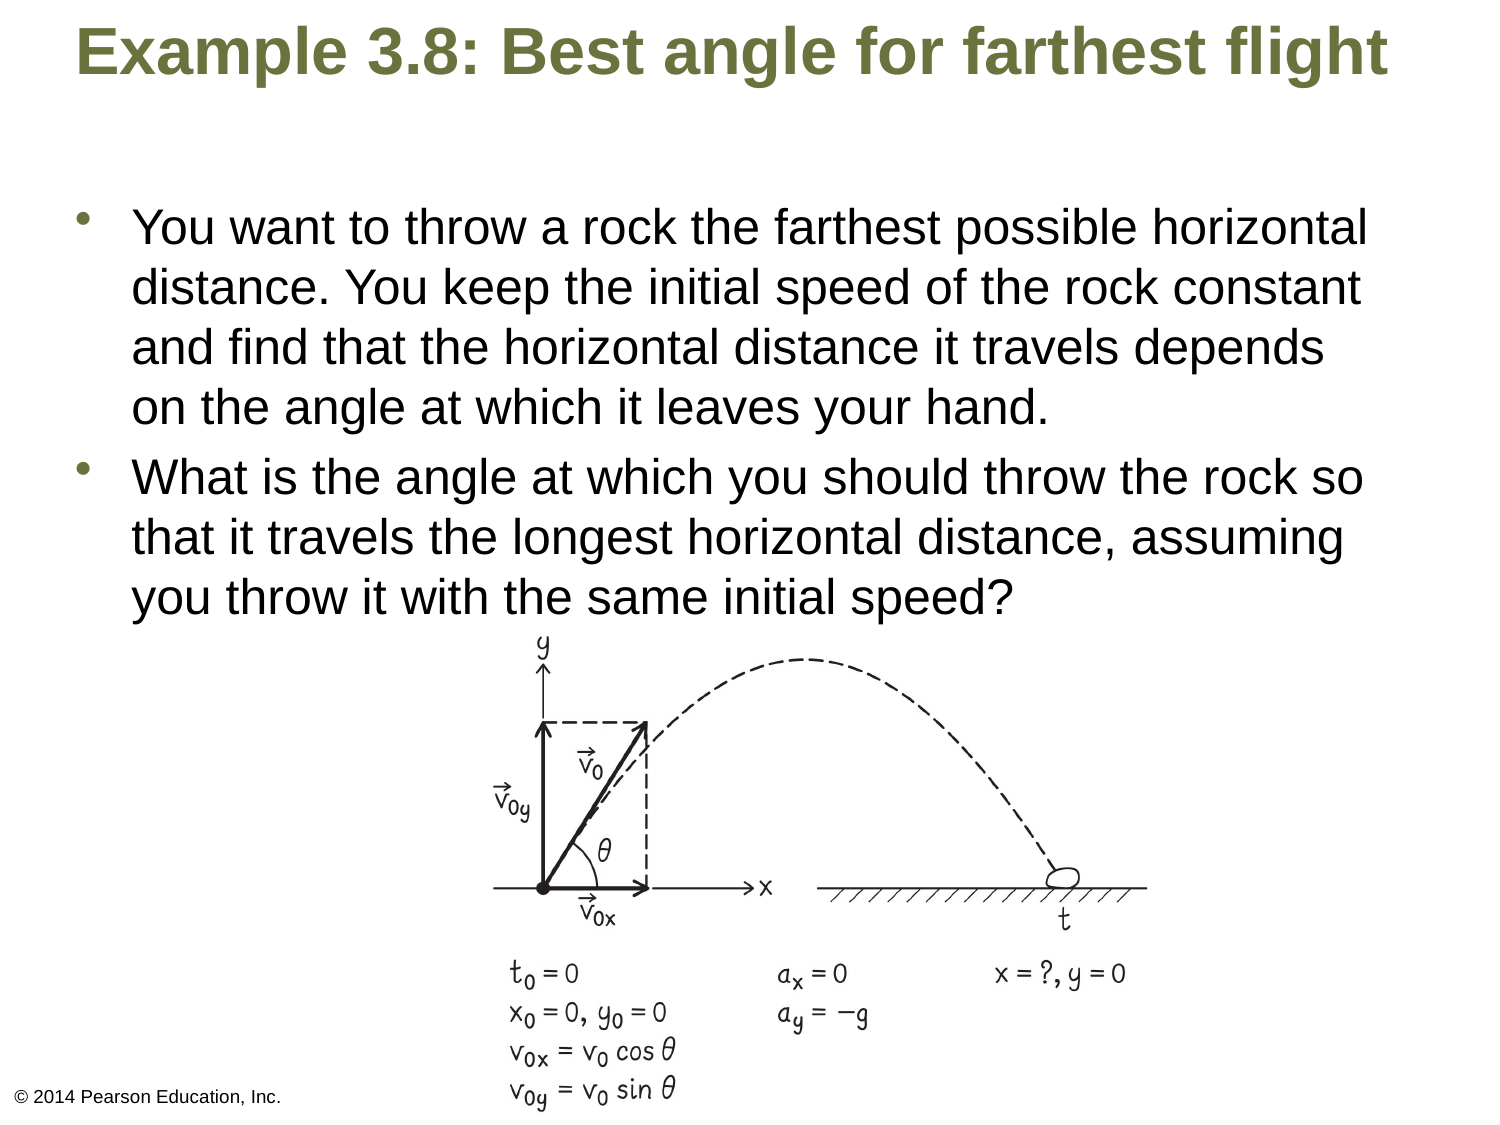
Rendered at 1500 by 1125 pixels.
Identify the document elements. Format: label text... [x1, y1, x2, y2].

list You want to throw a rock the farthest possible horizontal distance. You keep the initial speed of the rock constant and find that the horizontal distance it travels depends on the angle at which it leaves your hand. What is the angle at which you should throw the rock so that it travels the longest horizontal distance, assuming you throw it with the same initial speed? [59, 187, 1410, 1025]
title Example 3.8: Best angle for farthest flight [0, 0, 1500, 96]
footer © 2014 Pearson Education, Inc. [14, 1084, 483, 1115]
picture [488, 631, 1152, 1114]
